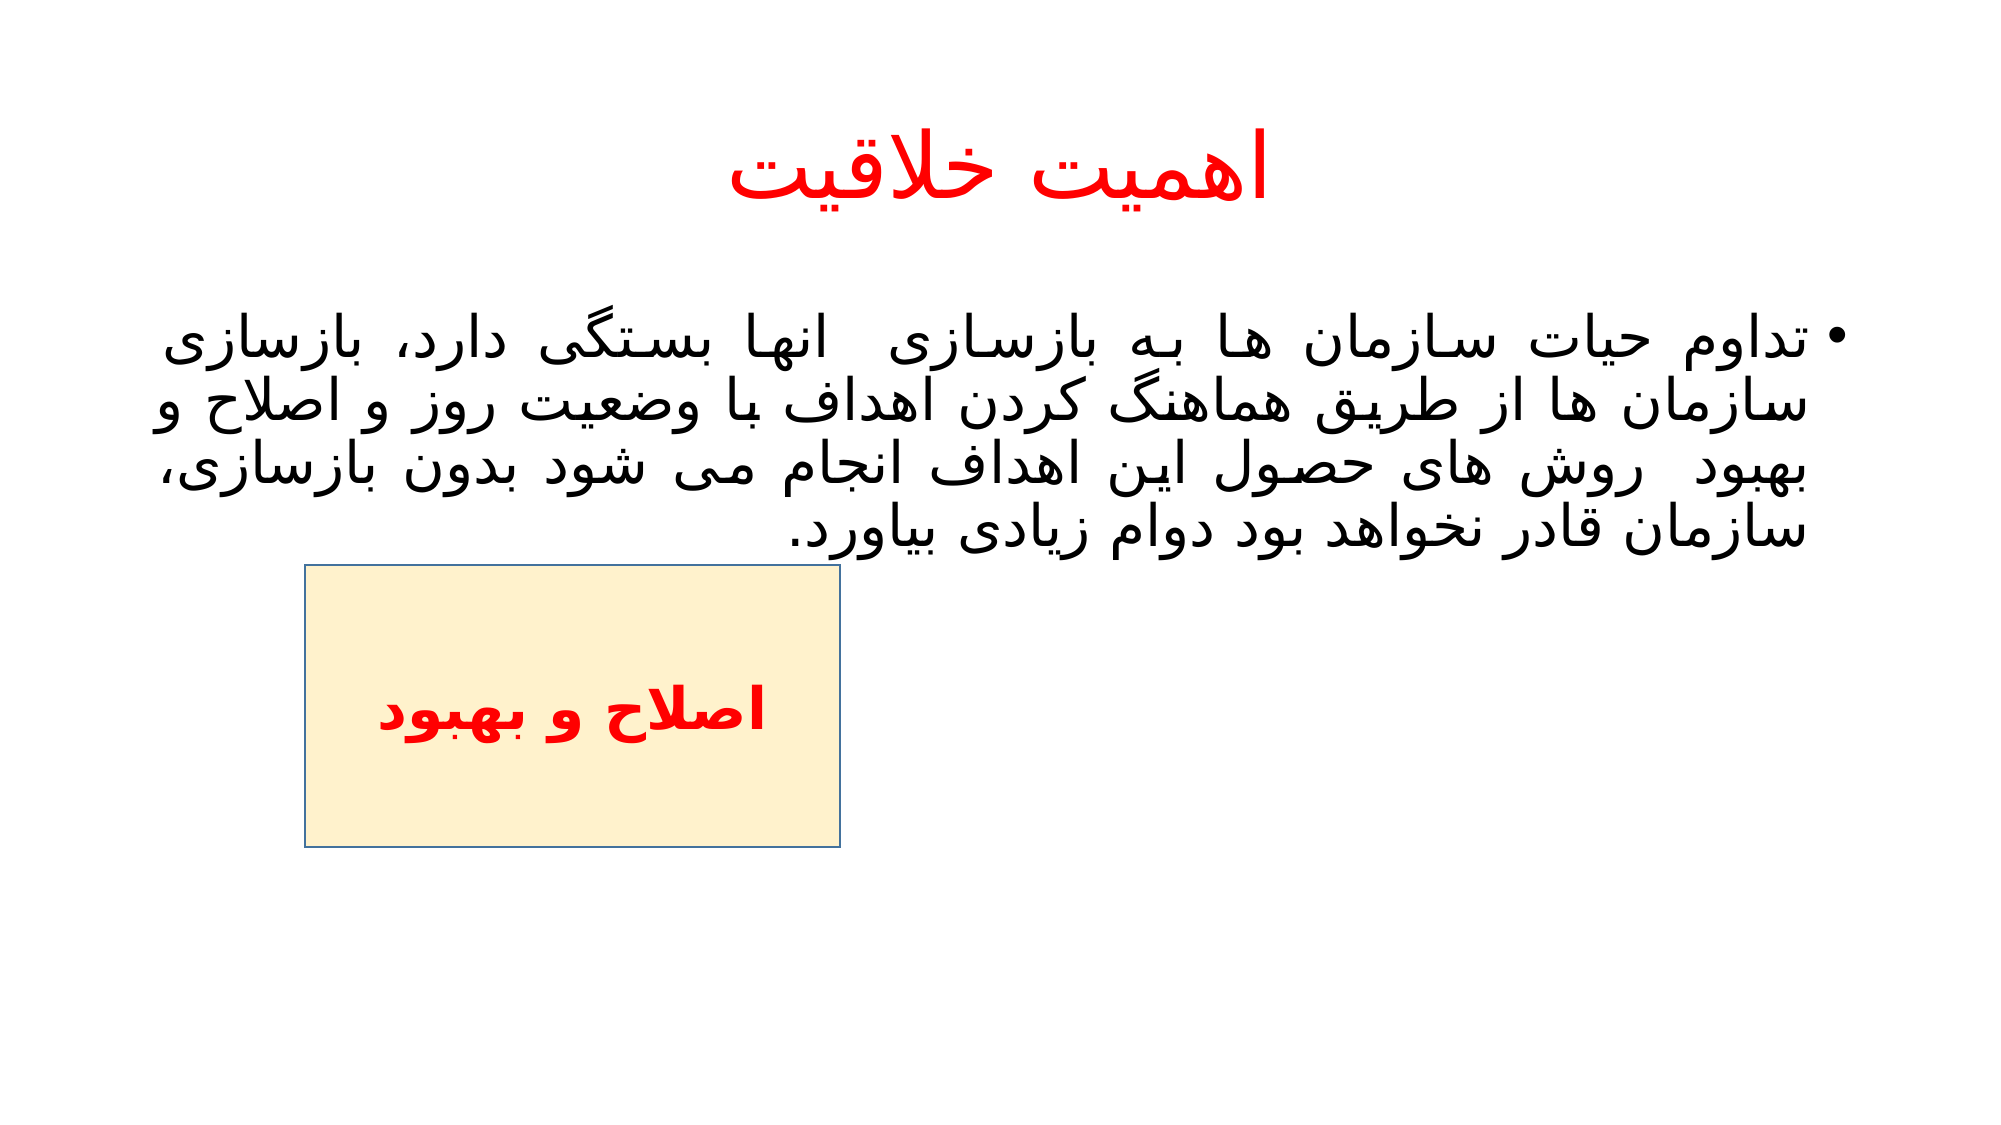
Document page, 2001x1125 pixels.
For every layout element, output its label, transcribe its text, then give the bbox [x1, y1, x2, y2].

text_box اصلاح و بهبود [304, 564, 841, 848]
title اهمیت خلاقیت [137, 59, 1863, 278]
list تداوم حیات سازمان ها به بازسازی انها بستگی دارد، بازسازی سازمان ها از طریق هماهنگ کردن اهداف با وضعیت روز و اصلاح و بهبود روش های حصول این اهداف انجام می شود بدون بازسازی، سازمان قادر نخواهد بود دوام زیادی بیاورد. [137, 299, 1863, 1014]
